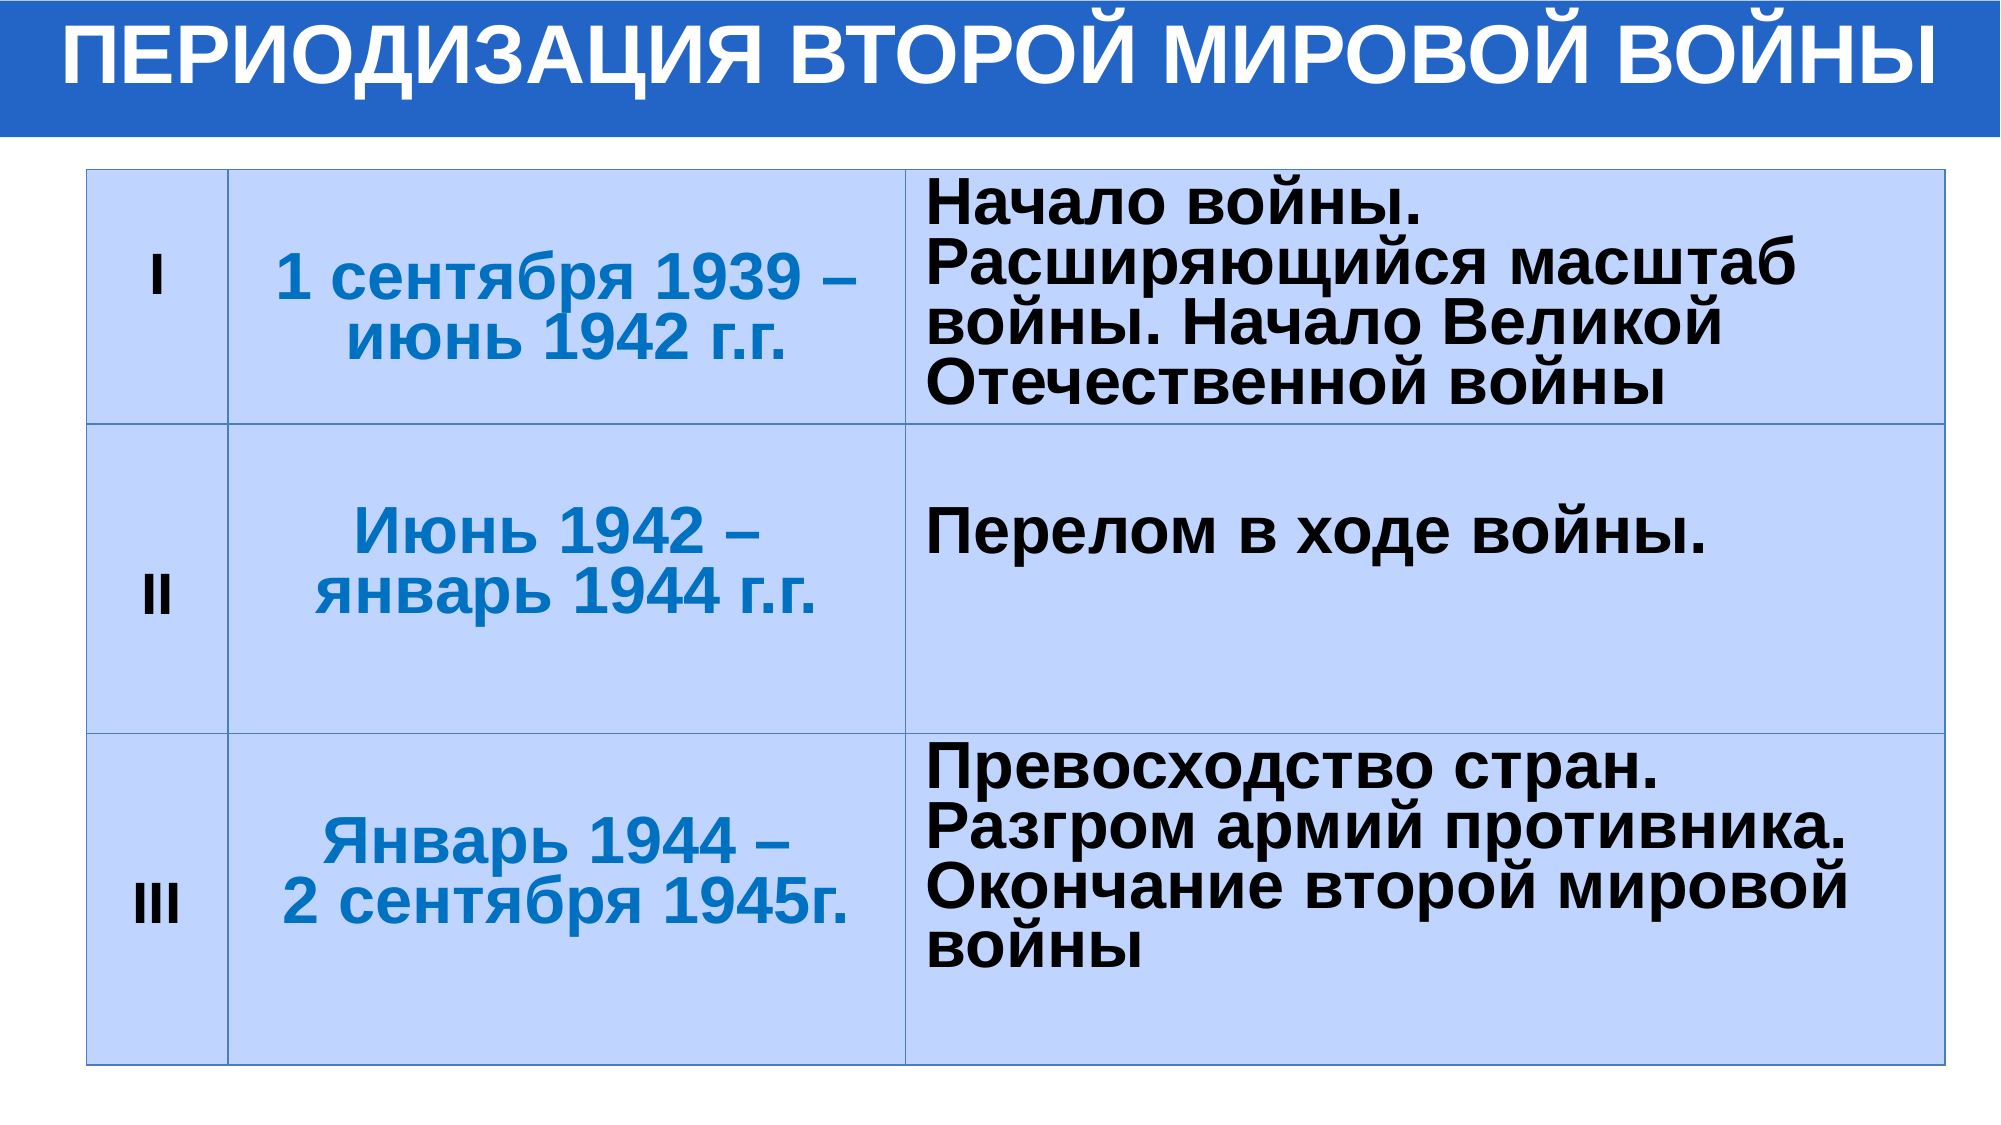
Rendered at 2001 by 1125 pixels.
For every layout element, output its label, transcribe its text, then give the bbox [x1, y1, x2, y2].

table_header I [87, 170, 227, 423]
table_cell Перелом в ходе войны. [906, 425, 1944, 733]
table_cell Июнь 1942 – январь 1944 г.г. [229, 425, 905, 733]
text_box ПЕРИОДИЗАЦИЯ ВТОРОЙ МИРОВОЙ ВОЙНЫ [0, 0, 2000, 138]
table_cell Превосходство стран. Разгром армий противника. Окончание второй мировой войны [906, 734, 1944, 1064]
table_cell III [87, 734, 227, 1064]
table_header Начало войны. Расширяющийся масштаб войны. Начало Великой Отечественной войны [906, 170, 1944, 423]
table_header 1 сентября 1939 – июнь 1942 г.г. [229, 170, 905, 423]
table_cell II [87, 425, 227, 733]
table_cell Январь 1944 – 2 сентября 1945г. [229, 734, 905, 1064]
